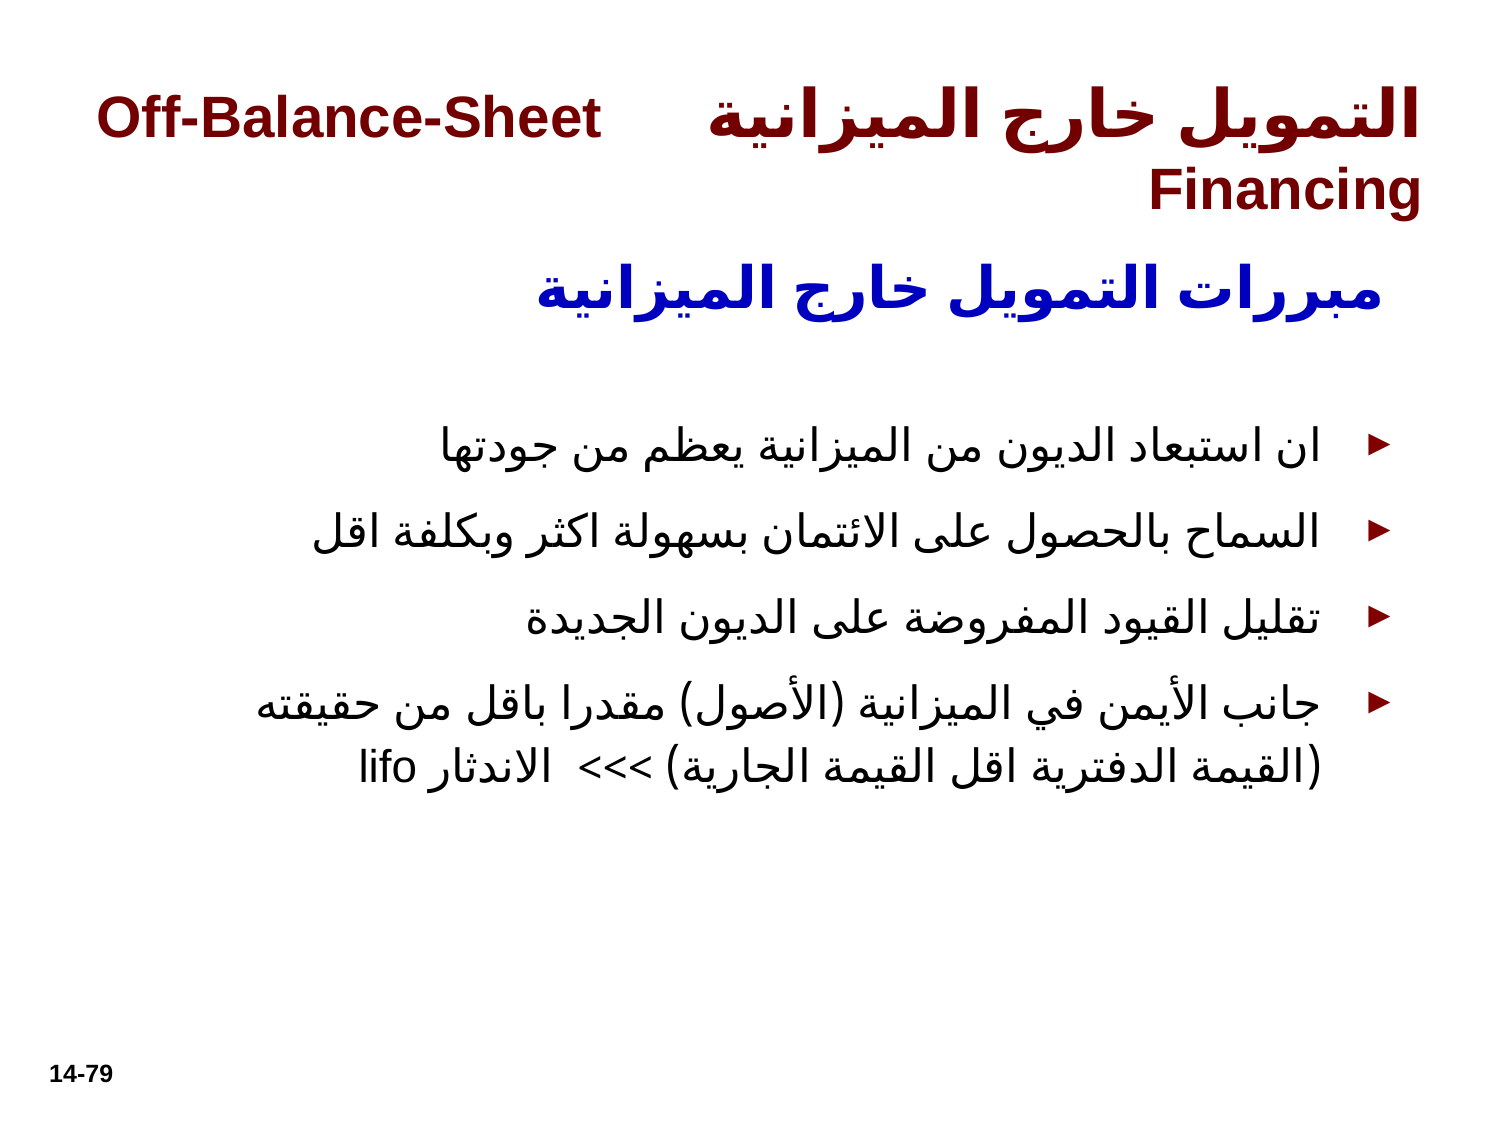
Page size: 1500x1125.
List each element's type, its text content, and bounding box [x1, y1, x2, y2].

text_box مبررات التمويل خارج الميزانية [99, 224, 1400, 328]
text_box التمويل خارج الميزانية Off-Balance-Sheet Financing [49, 63, 1439, 174]
text_box التمويل خارج الميزانية Off-Balance-Sheet Financing [49, 192, 1439, 229]
picture [49, 174, 1439, 185]
text_box ان استبعاد الديون من الميزانية يعظم من جودتها السماح بالحصول على الائتمان بسهولة اكثر وبكلفة اقل تقليل القيود المفروضة على الديون الجديدة جانب الأيمن في الميزانية (الأصول) مقدرا باقل من حقيقته (القيمة الدفترية اقل القيمة الجارية) >>> الاندثار lifo [99, 399, 1450, 800]
